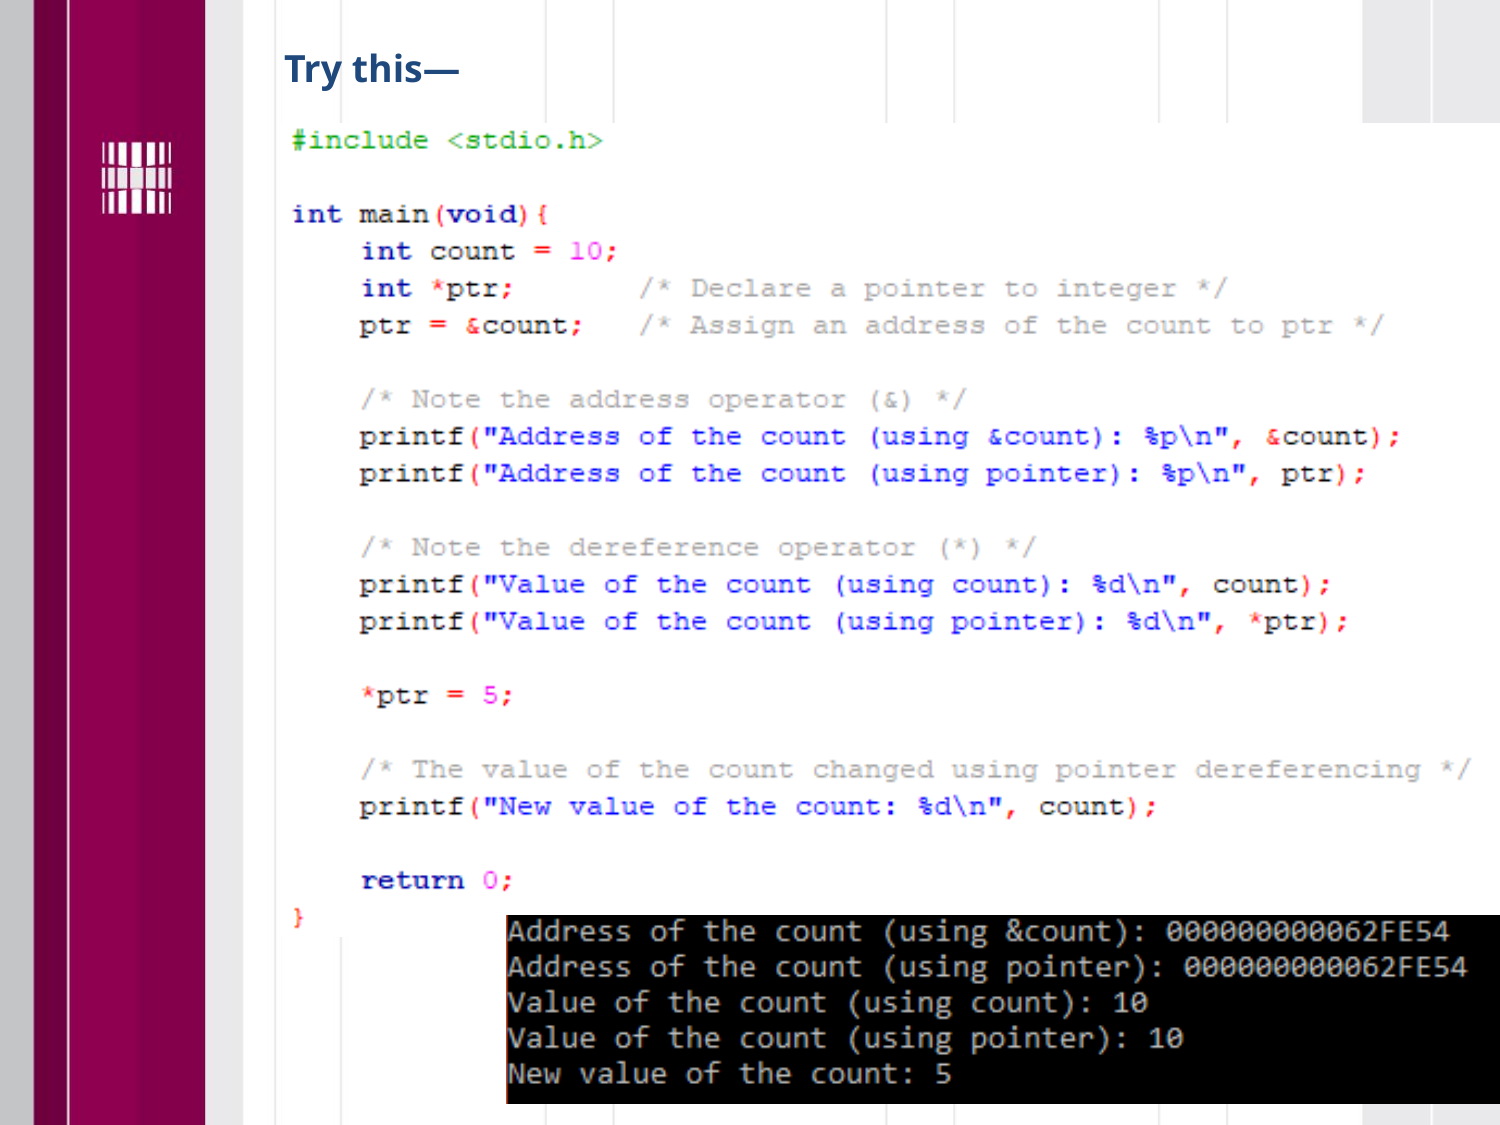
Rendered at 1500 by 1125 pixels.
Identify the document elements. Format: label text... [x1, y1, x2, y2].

subtitle Try this— [269, 30, 1431, 124]
picture [0, 0, 1500, 1125]
